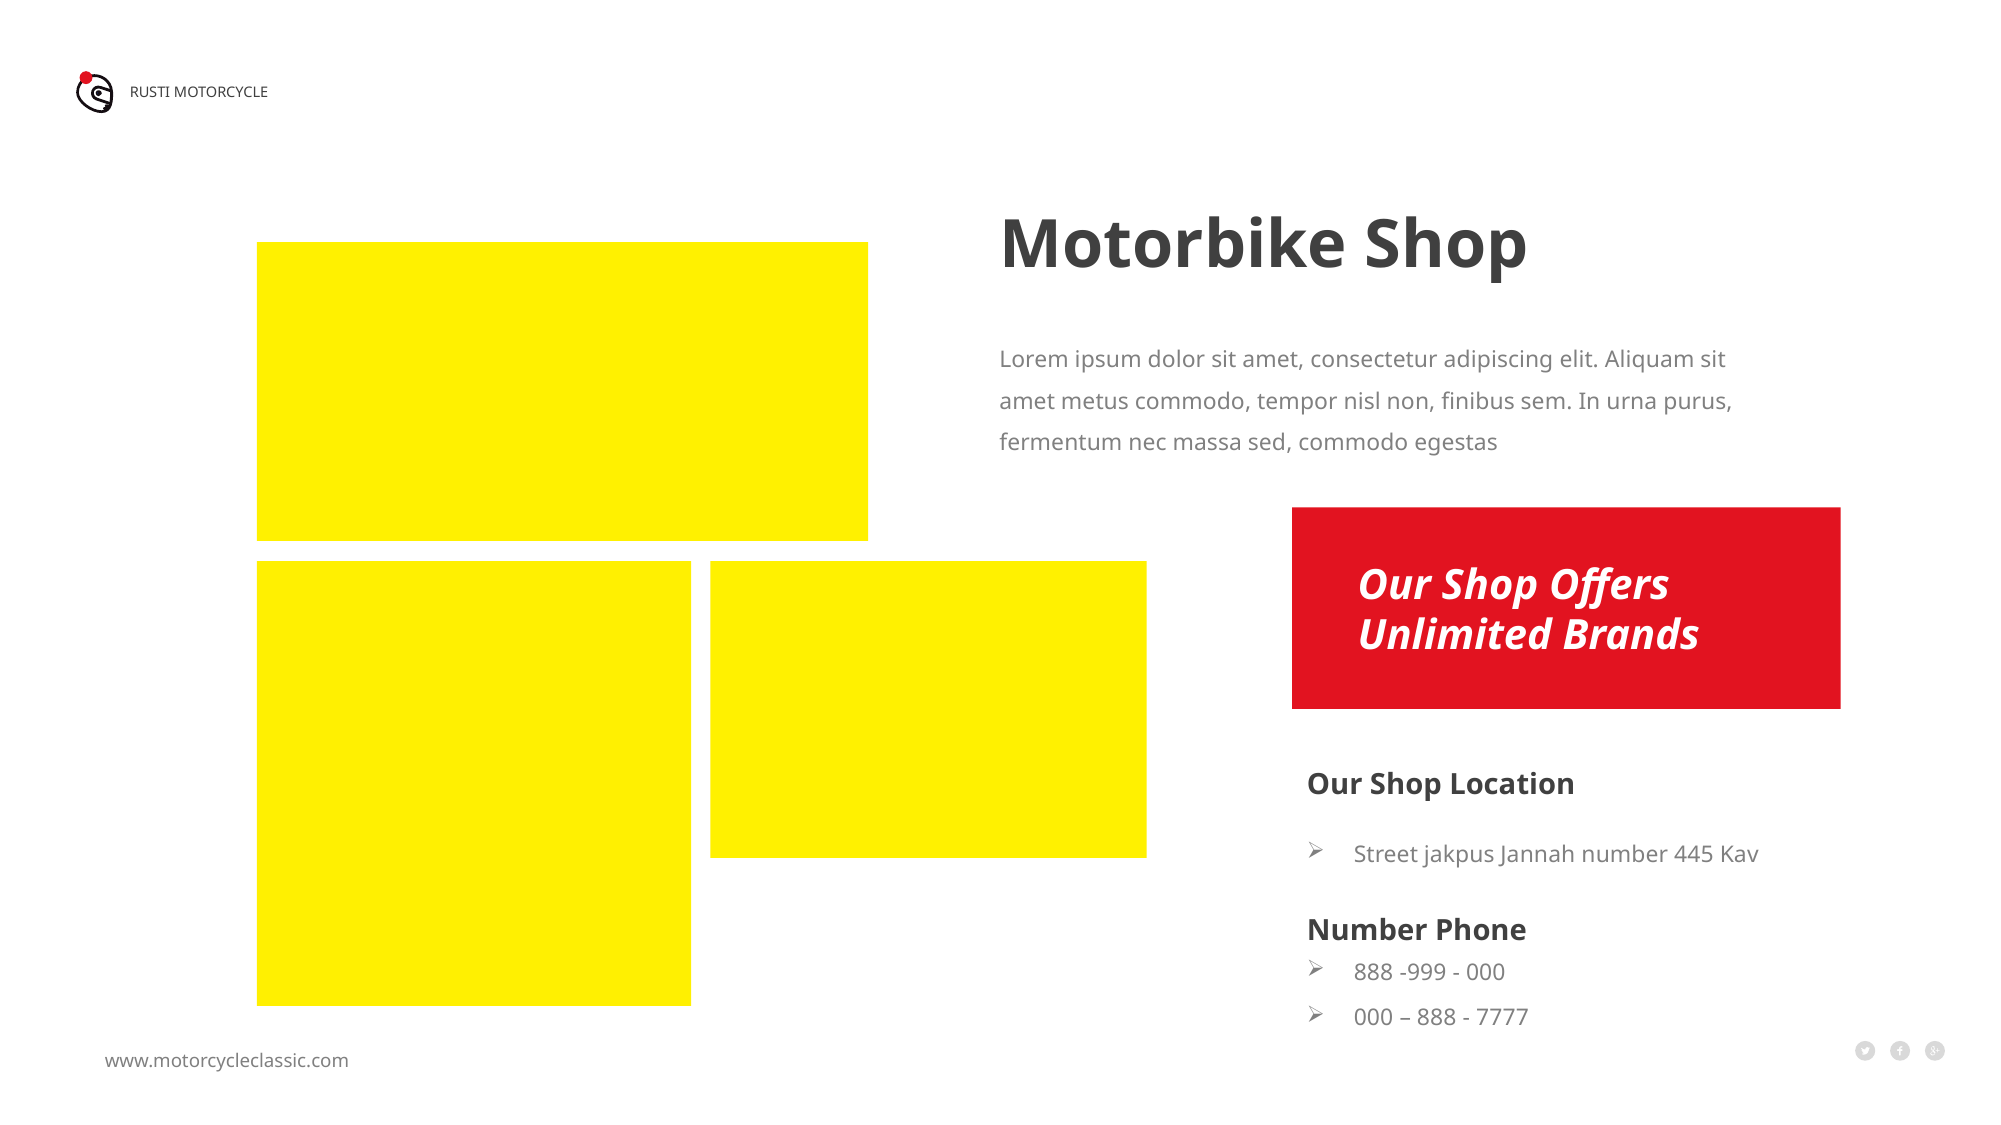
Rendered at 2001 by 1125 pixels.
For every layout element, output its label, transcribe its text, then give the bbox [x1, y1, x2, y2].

text_box [1291, 506, 1842, 710]
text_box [76, 71, 423, 113]
text_box Motorbike Shop [984, 193, 1638, 289]
picture [710, 561, 1147, 858]
text_box Lorem ipsum dolor sit amet, consectetur adipiscing elit. Aliquam sit amet metus commodo, tempor nisl non, finibus sem. In urna purus, fermentum nec massa sed, commodo egestas [984, 323, 1759, 463]
text_box Our Shop Offers Unlimited Brands [1342, 550, 1856, 665]
text_box Our Shop Location [1292, 758, 1604, 808]
text_box www.motorcycleclassic.com [90, 1041, 460, 1079]
picture [256, 561, 692, 1006]
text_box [1855, 1040, 1945, 1061]
text_box 000 – 888 - 7777 [1292, 995, 1816, 1038]
picture [256, 242, 869, 541]
text_box 888 -999 - 000 [1292, 949, 1816, 992]
text_box Street jakpus Jannah number 445 Kav [1292, 832, 1816, 875]
text_box Number Phone [1292, 903, 1604, 949]
